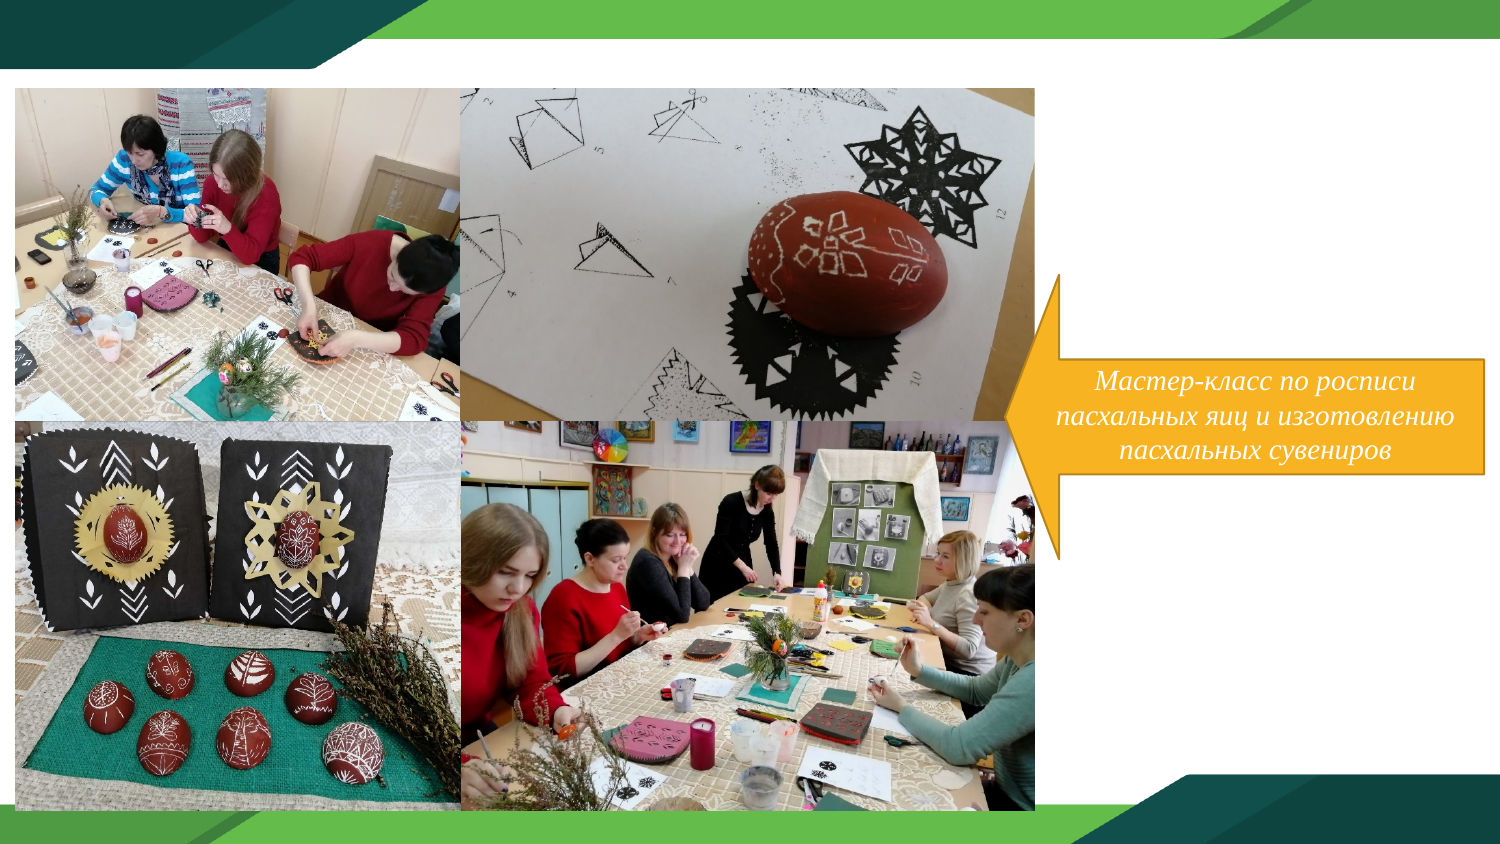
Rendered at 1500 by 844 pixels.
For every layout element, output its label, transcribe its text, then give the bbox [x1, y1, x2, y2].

picture [0, 0, 1500, 844]
text_box Мастер-класс по росписи пасхальных яиц и изготовлению пасхальных сувениров [1035, 273, 1486, 561]
